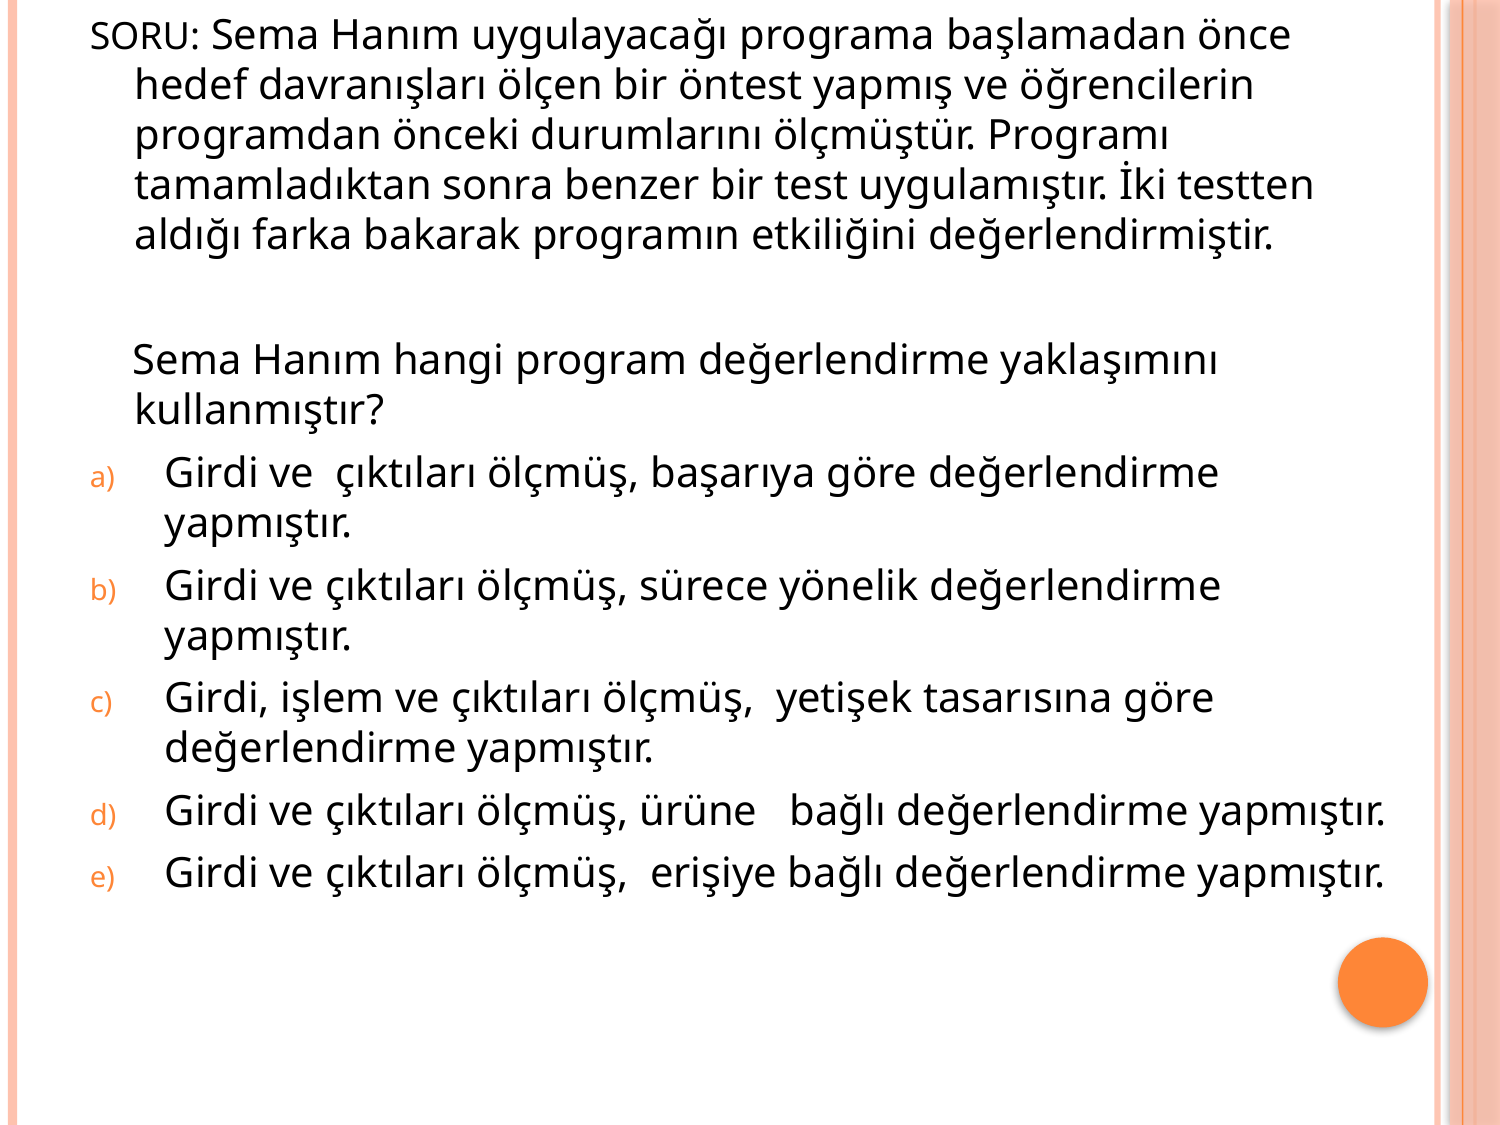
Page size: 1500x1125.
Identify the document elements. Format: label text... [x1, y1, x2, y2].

list SORU: Sema Hanım uygulayacağı programa başlamadan önce hedef davranışları ölçen bir öntest yapmış ve öğrencilerin programdan önceki durumlarını ölçmüştür. Programı tamamladıktan sonra benzer bir test uygulamıştır. İki testten aldığı farka bakarak programın etkiliğini değerlendirmiştir. Sema Hanım hangi program değerlendirme yaklaşımını kullanmıştır? Girdi ve çıktıları ölçmüş, başarıya göre değerlendirme yapmıştır. Girdi ve çıktıları ölçmüş, sürece yönelik değerlendirme yapmıştır. Girdi, işlem ve çıktıları ölçmüş, yetişek tasarısına göre değerlendirme yapmıştır. Girdi ve çıktıları ölçmüş, ürüne bağlı değerlendirme yapmıştır. Girdi ve çıktıları ölçmüş, erişiye bağlı değerlendirme yapmıştır. [75, 0, 1412, 1062]
